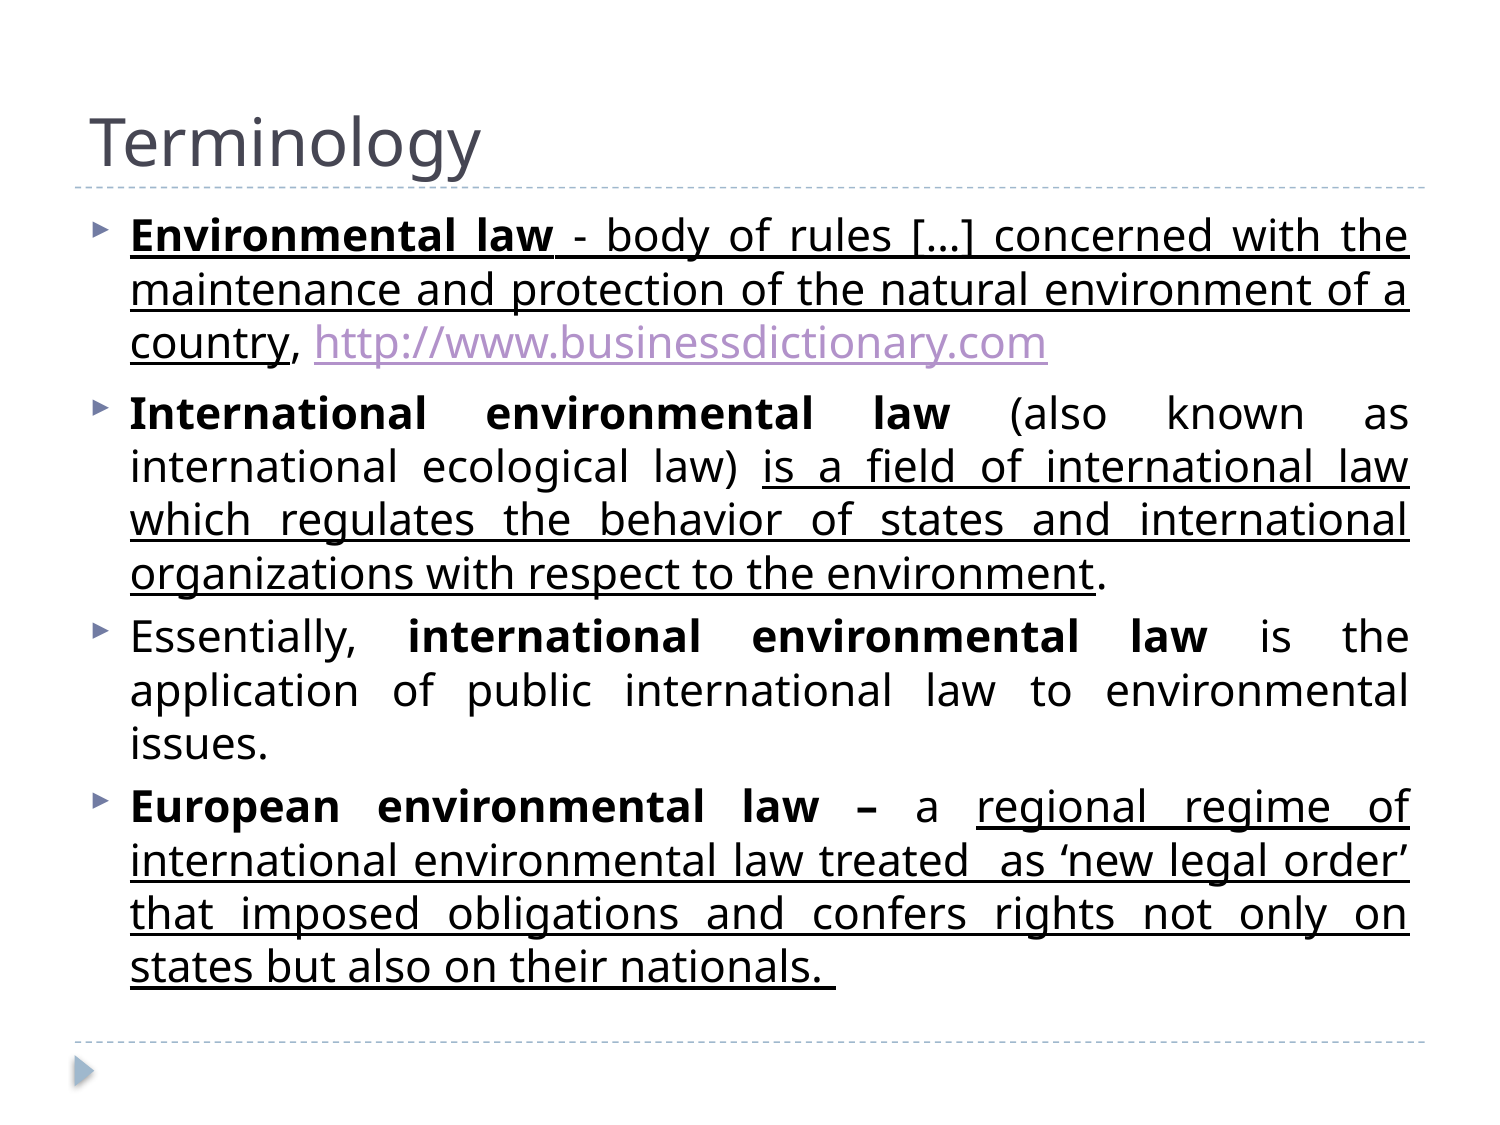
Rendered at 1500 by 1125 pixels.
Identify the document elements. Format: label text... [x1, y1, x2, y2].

title Terminology [75, 24, 1425, 188]
list Environmental law - body of rules […] concerned with the maintenance and protection of the natural environment of a country, http://www.businessdictionary.com International environmental law (also known as international ecological law) is a field of international law which regulates the behavior of states and international organizations with respect to the environment. Essentially, international environmental law is the application of public international law to environmental issues. European environmental law – a regional regime of international environmental law treated as ‘new legal order’ that imposed obligations and confers rights not only on states but also on their nationals. [75, 200, 1425, 1010]
